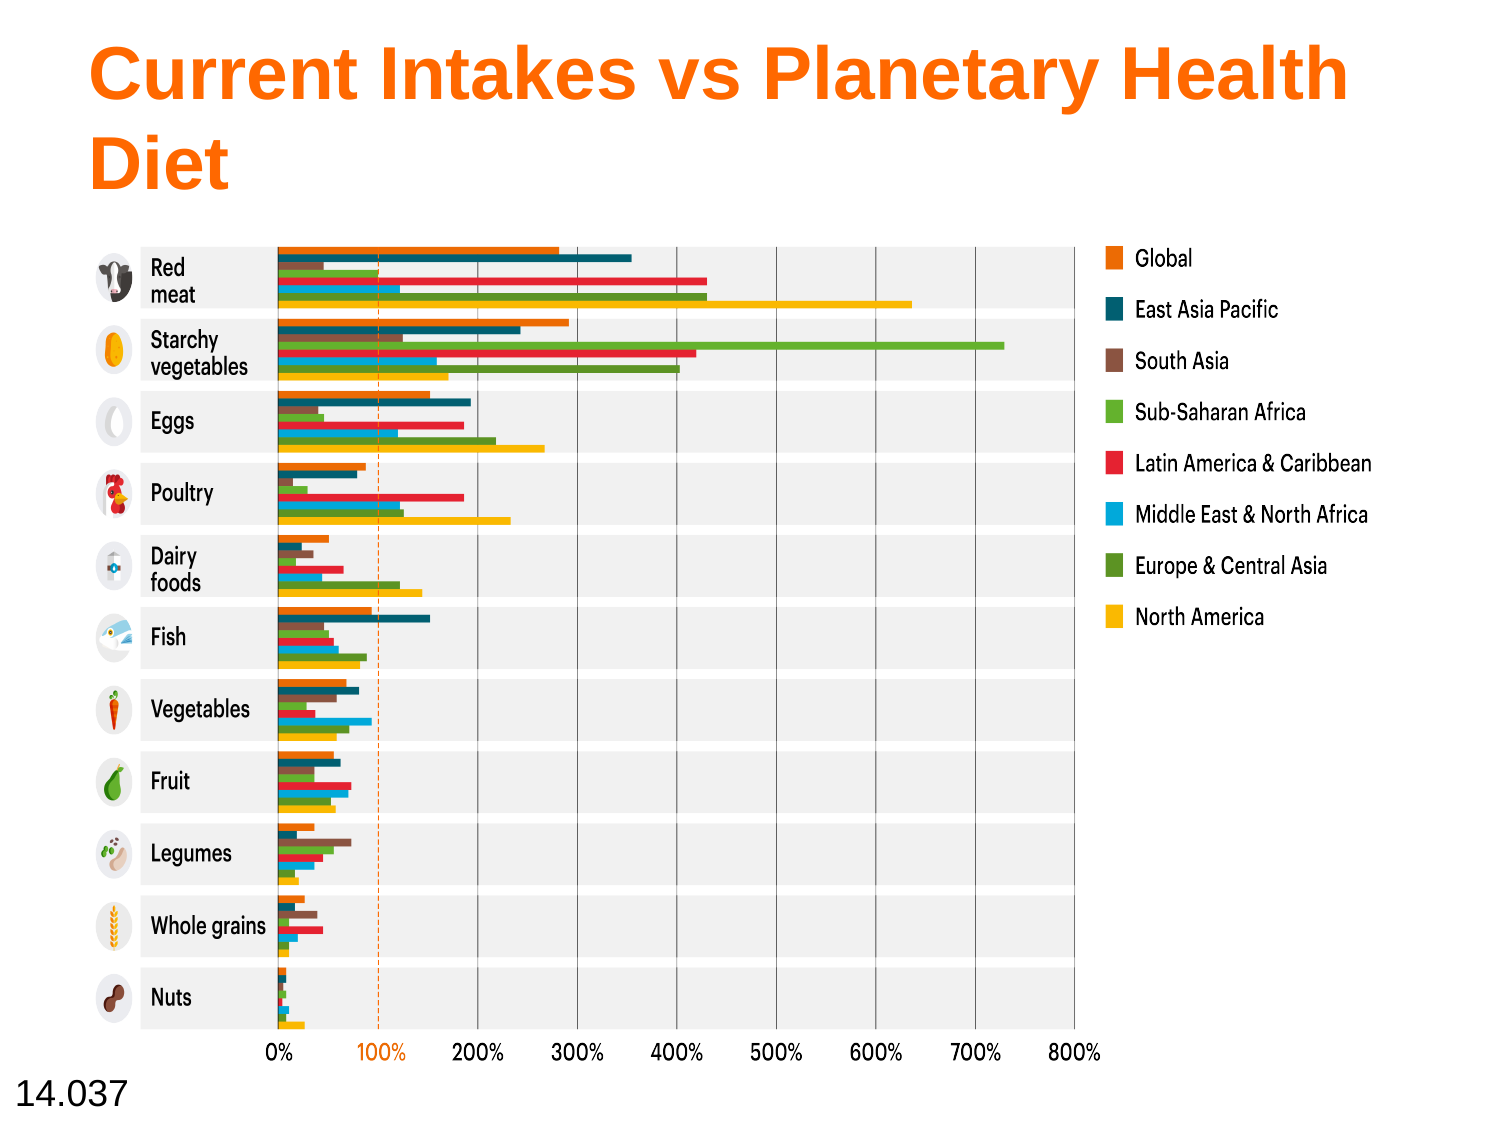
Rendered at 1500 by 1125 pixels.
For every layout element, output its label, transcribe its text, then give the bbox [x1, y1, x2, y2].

picture [58, 143, 1425, 1107]
title Current Intakes vs Planetary Health Diet [73, 24, 1368, 143]
text_box 14.037 [0, 1061, 235, 1121]
